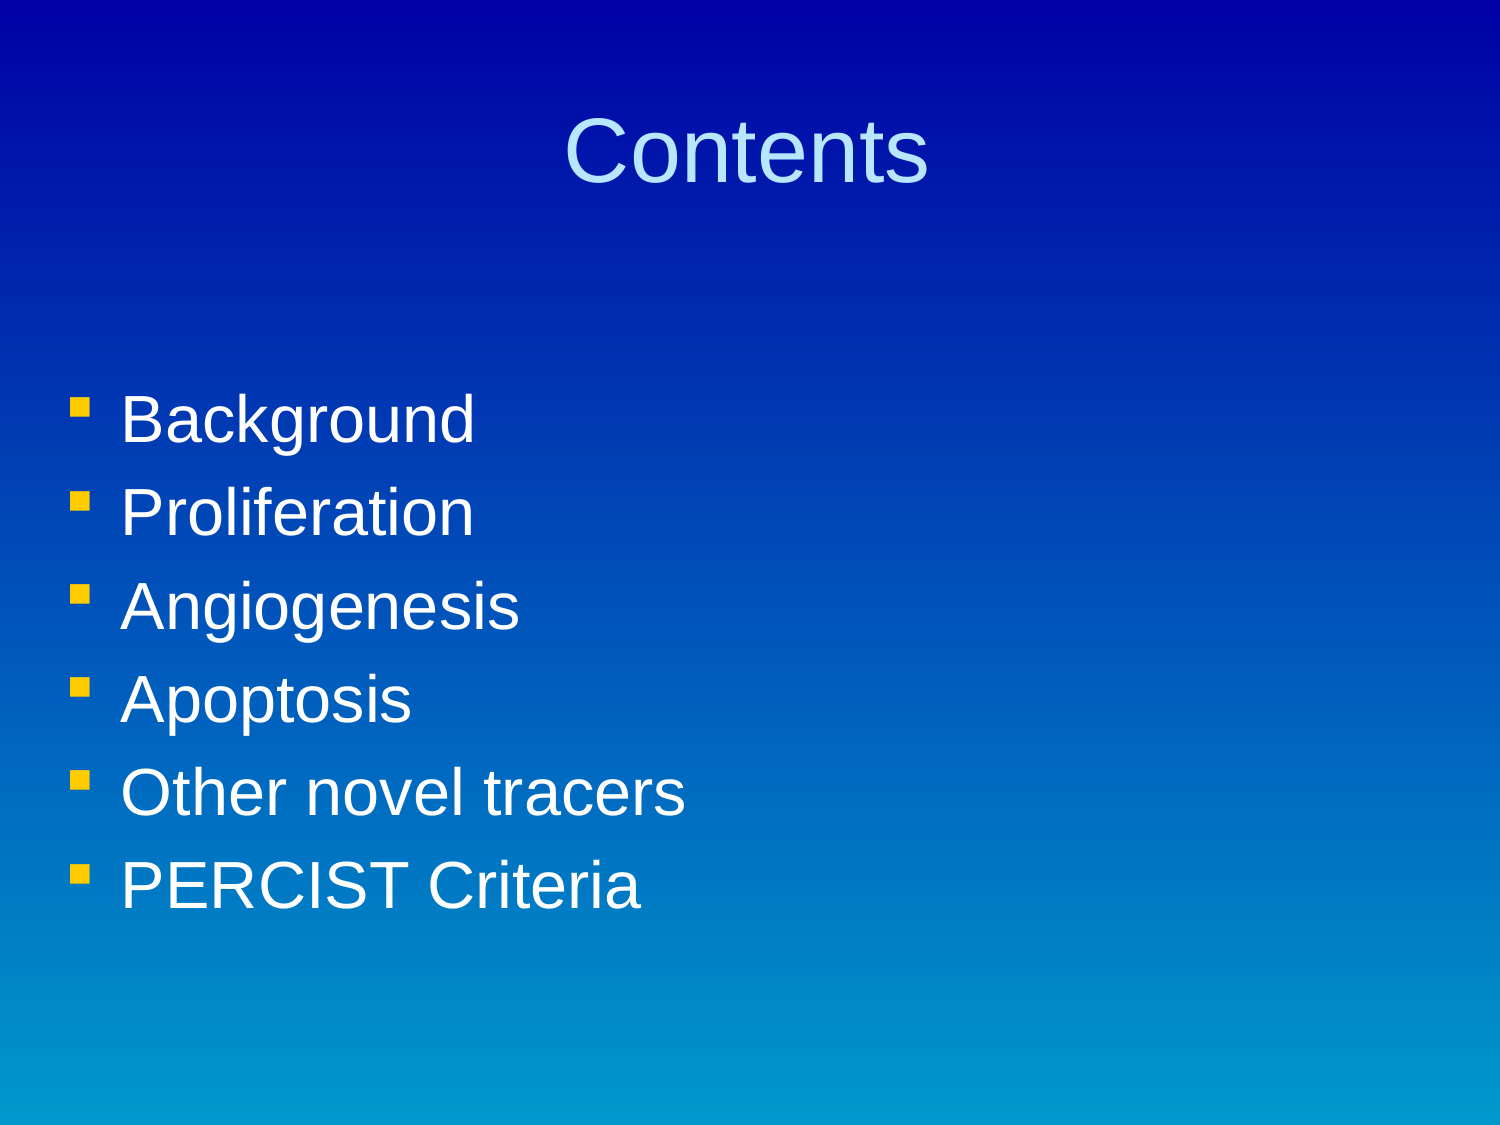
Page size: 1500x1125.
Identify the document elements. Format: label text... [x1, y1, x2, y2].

list Background Proliferation Angiogenesis Apoptosis Other novel tracers PERCIST Criteria [49, 274, 1451, 1001]
title Contents [49, 37, 1446, 256]
